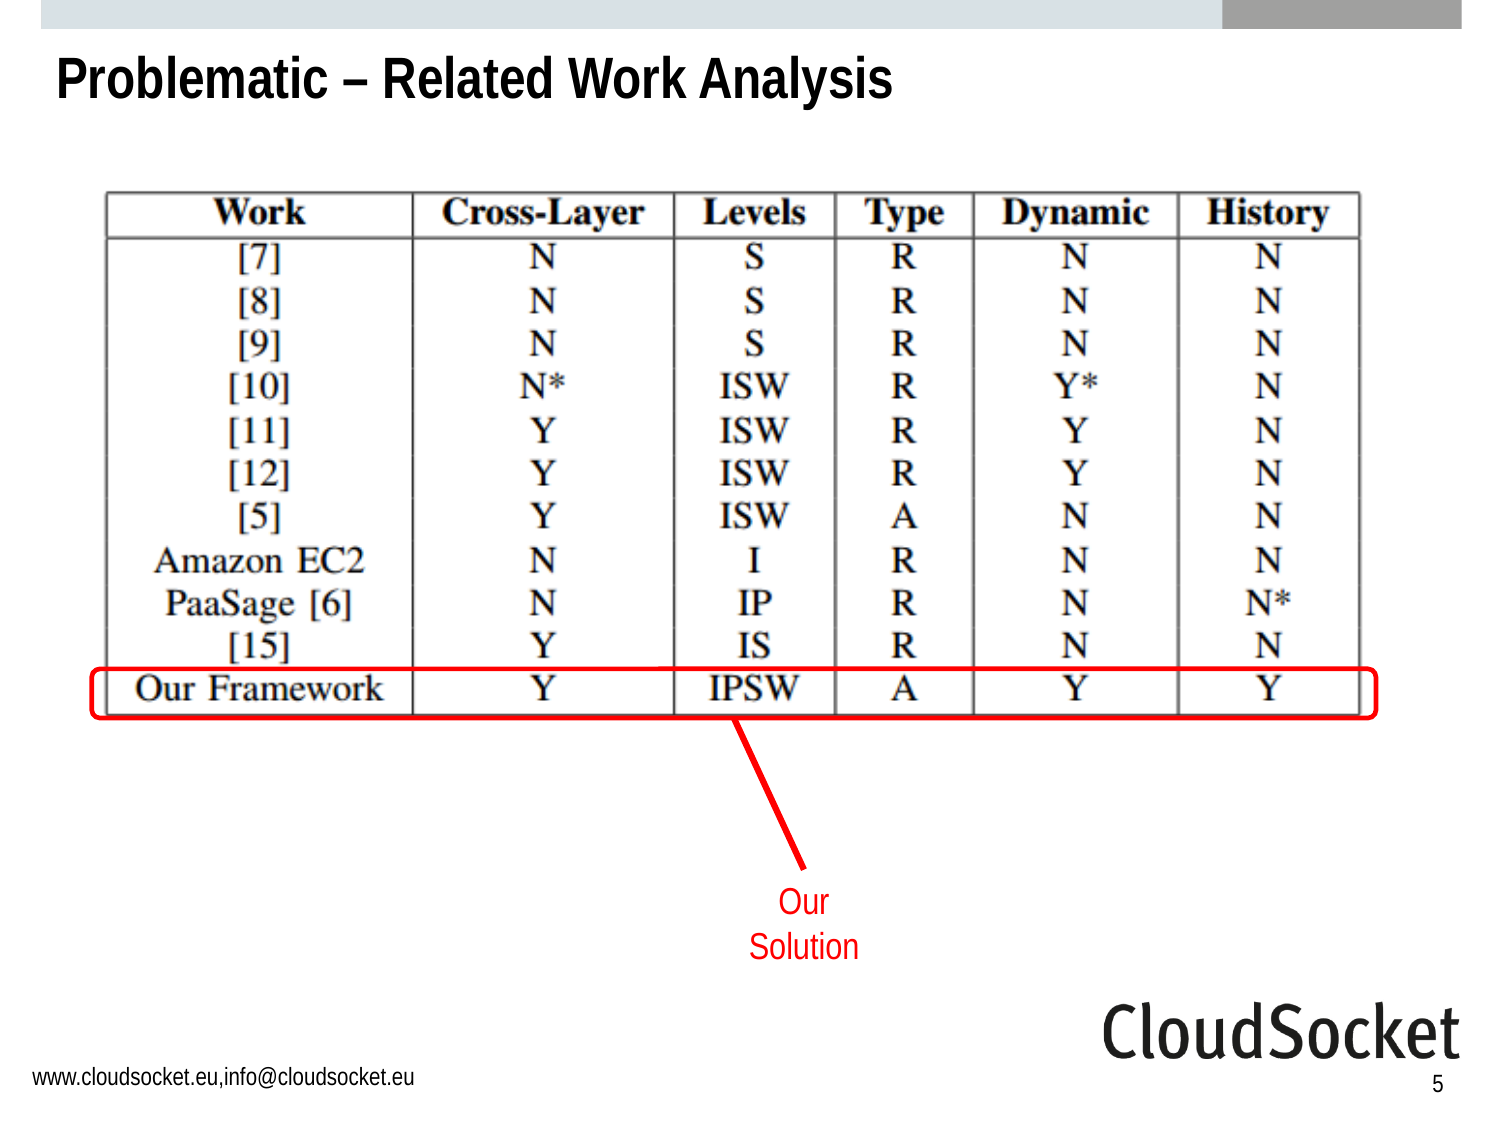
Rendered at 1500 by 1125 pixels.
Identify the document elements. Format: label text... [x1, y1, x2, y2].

slide_number 5 [1033, 1020, 1459, 1105]
picture [1103, 995, 1468, 1059]
picture [91, 184, 1376, 729]
text_box Our Solution [716, 869, 892, 975]
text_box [733, 717, 805, 870]
title Problematic – Related Work Analysis [41, 32, 1459, 185]
